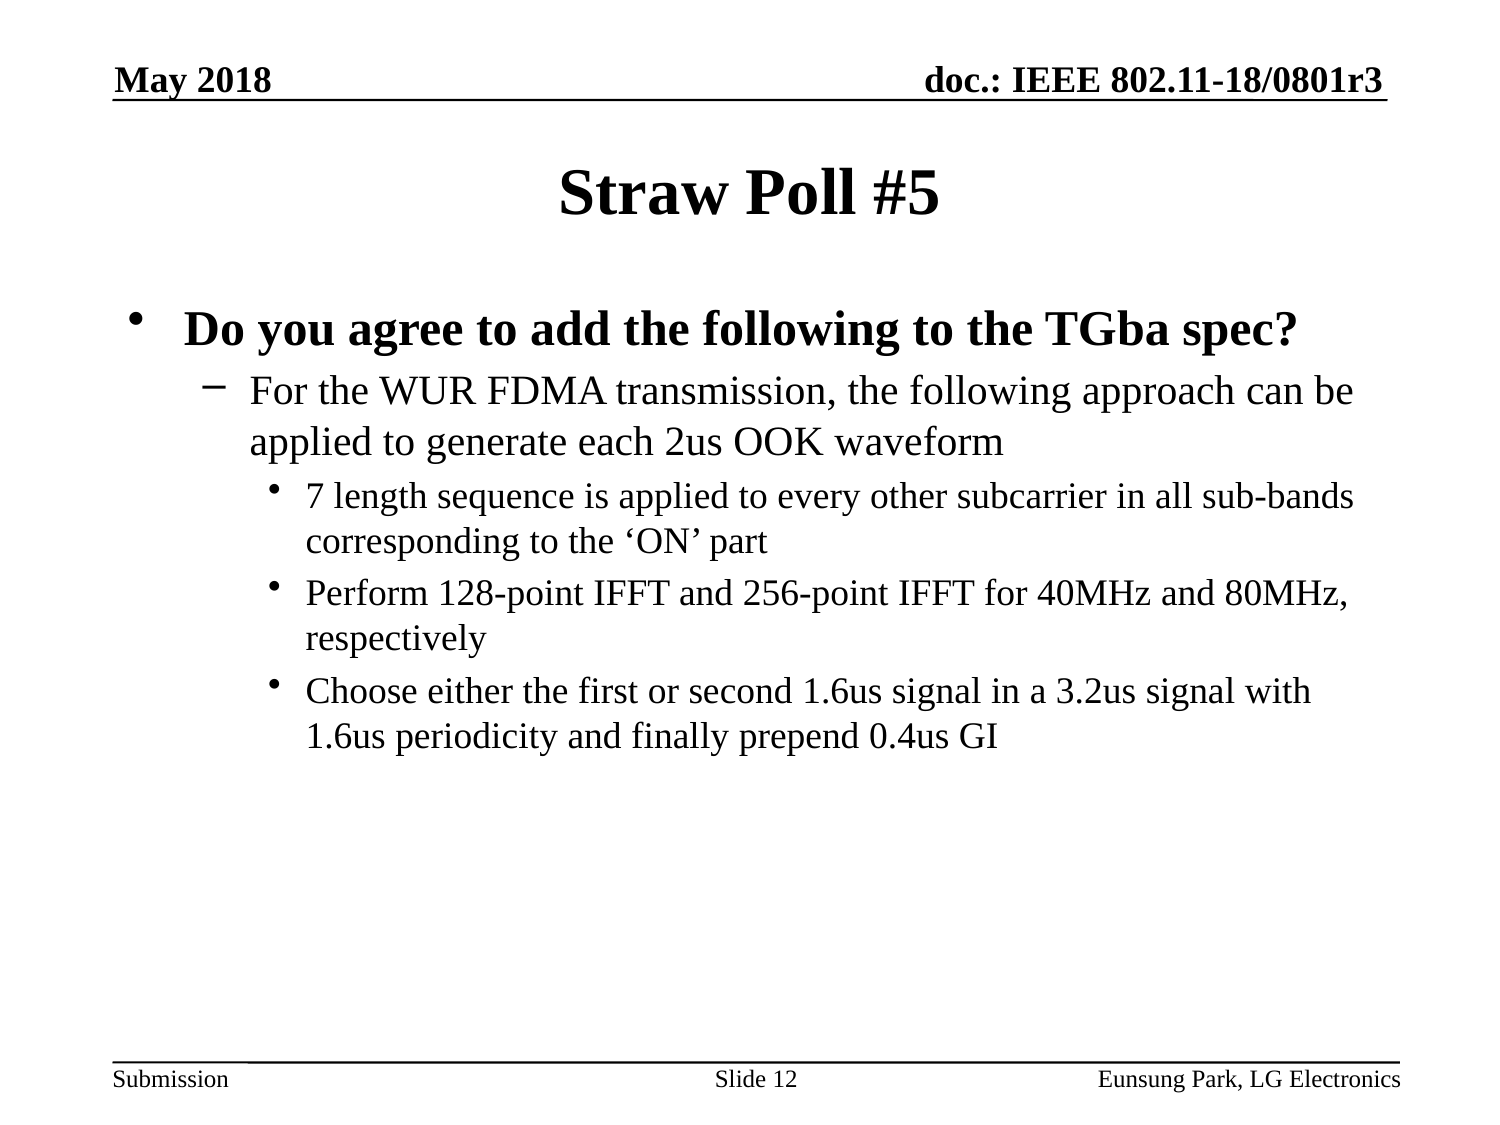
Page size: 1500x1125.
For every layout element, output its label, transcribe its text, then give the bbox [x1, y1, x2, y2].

slide_number Slide 12 [712, 1061, 800, 1093]
footer Eunsung Park, LG Electronics [1038, 1061, 1402, 1093]
list Do you agree to add the following to the TGba spec? For the WUR FDMA transmission, the following approach can be applied to generate each 2us OOK waveform 7 length sequence is applied to every other subcarrier in all sub-bands corresponding to the ‘ON’ part Perform 128-point IFFT and 256-point IFFT for 40MHz and 80MHz, respectively Choose either the first or second 1.6us signal in a 3.2us signal with 1.6us periodicity and finally prepend 0.4us GI [112, 287, 1388, 1000]
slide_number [114, 54, 274, 101]
title Straw Poll #5 [112, 112, 1388, 263]
